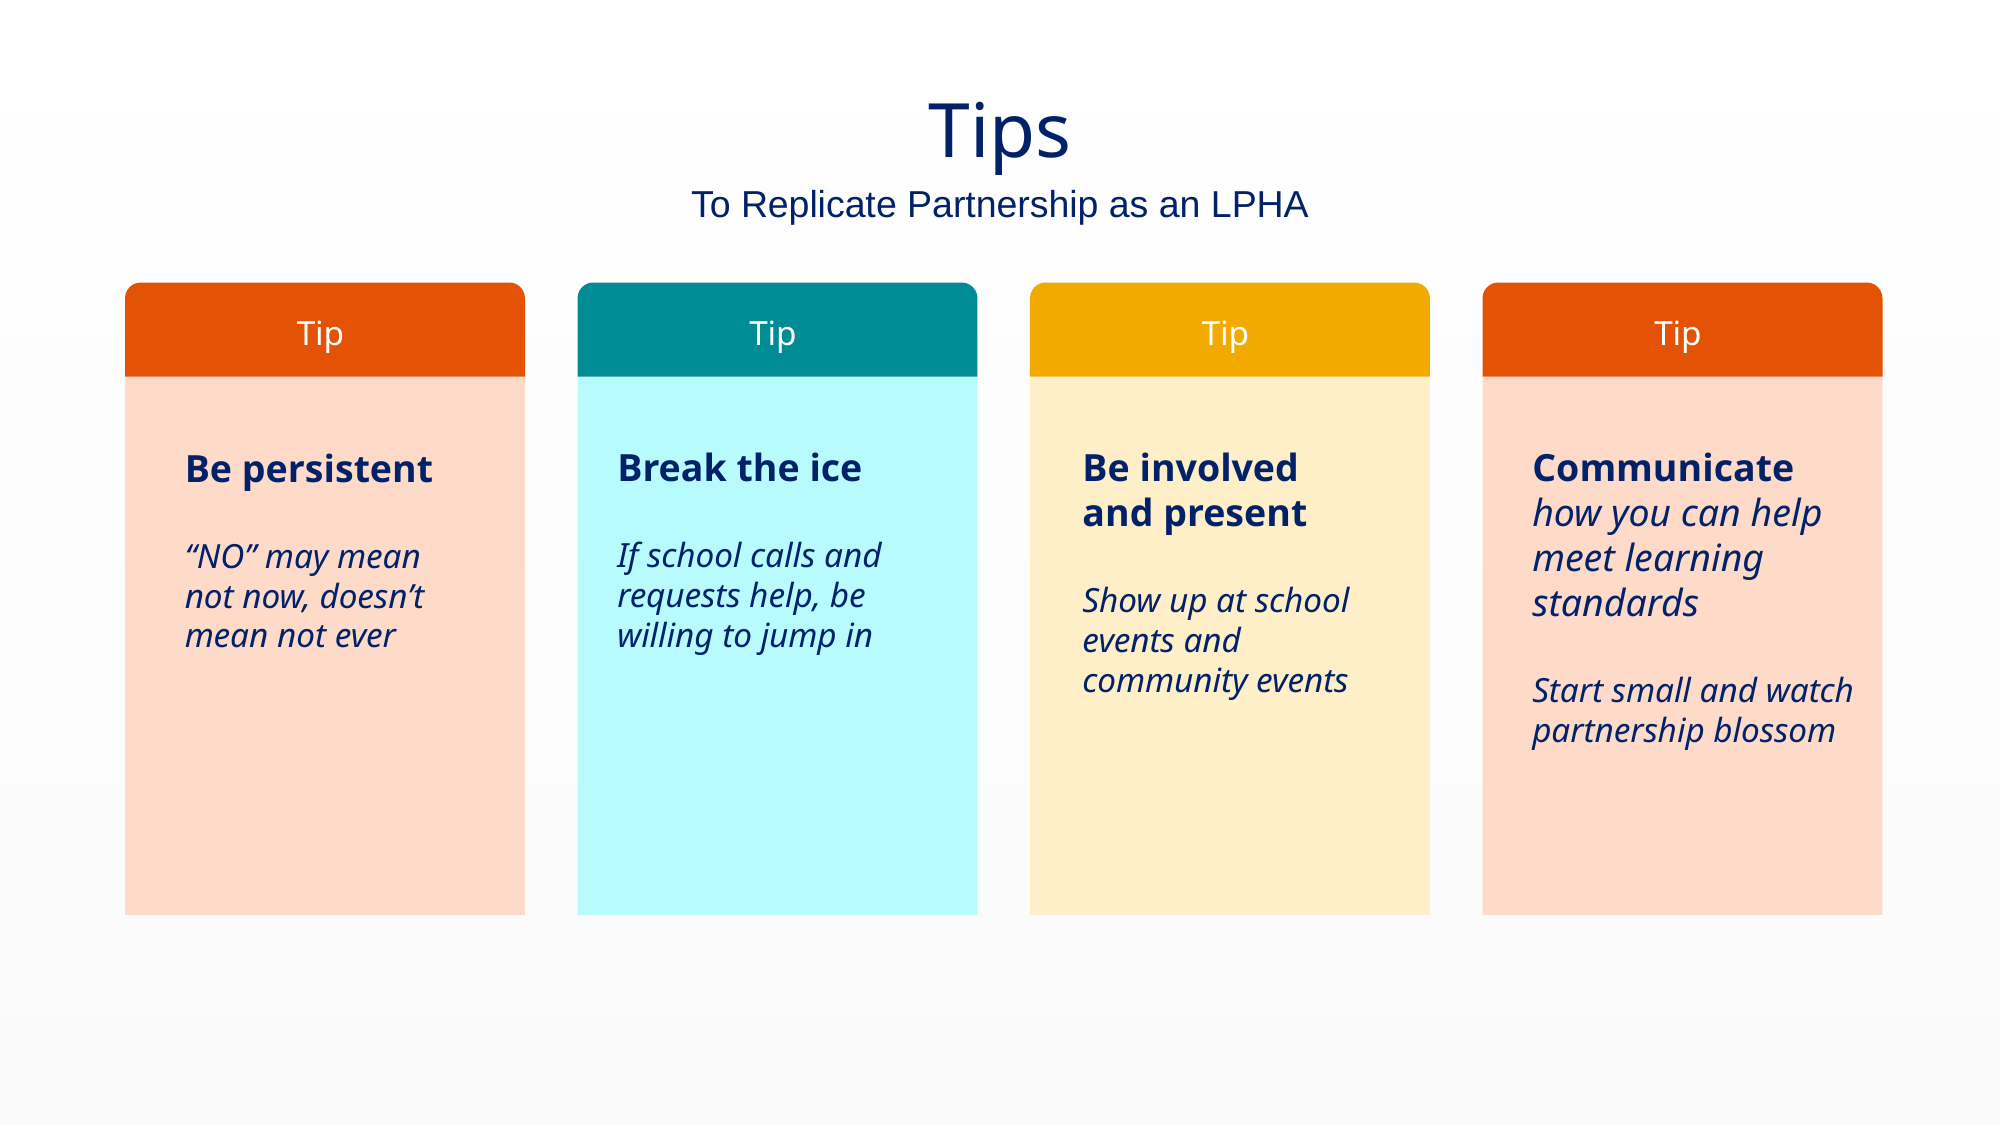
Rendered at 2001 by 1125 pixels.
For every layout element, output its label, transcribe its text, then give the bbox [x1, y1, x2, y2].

text_box [1481, 378, 1883, 916]
text_box Be persistent “NO” may mean not now, doesn’t mean not ever [170, 437, 480, 662]
text_box [576, 378, 978, 916]
text_box Tip [123, 281, 527, 378]
subtitle To Replicate Partnership as an LPHA [249, 172, 1750, 245]
text_box Tip [576, 281, 979, 378]
text_box Tip [1481, 281, 1884, 378]
text_box [124, 378, 526, 916]
text_box Break the ice If school calls and requests help, be willing to jump in [602, 436, 934, 707]
text_box Communicate how you can help meet learning standards Start small and watch partnership blossom [1517, 436, 1875, 757]
title Tips [137, 61, 1863, 207]
text_box Be involved and present Show up at school events and community events [1067, 436, 1391, 752]
text_box [1029, 378, 1431, 916]
text_box Tip [1028, 281, 1431, 378]
